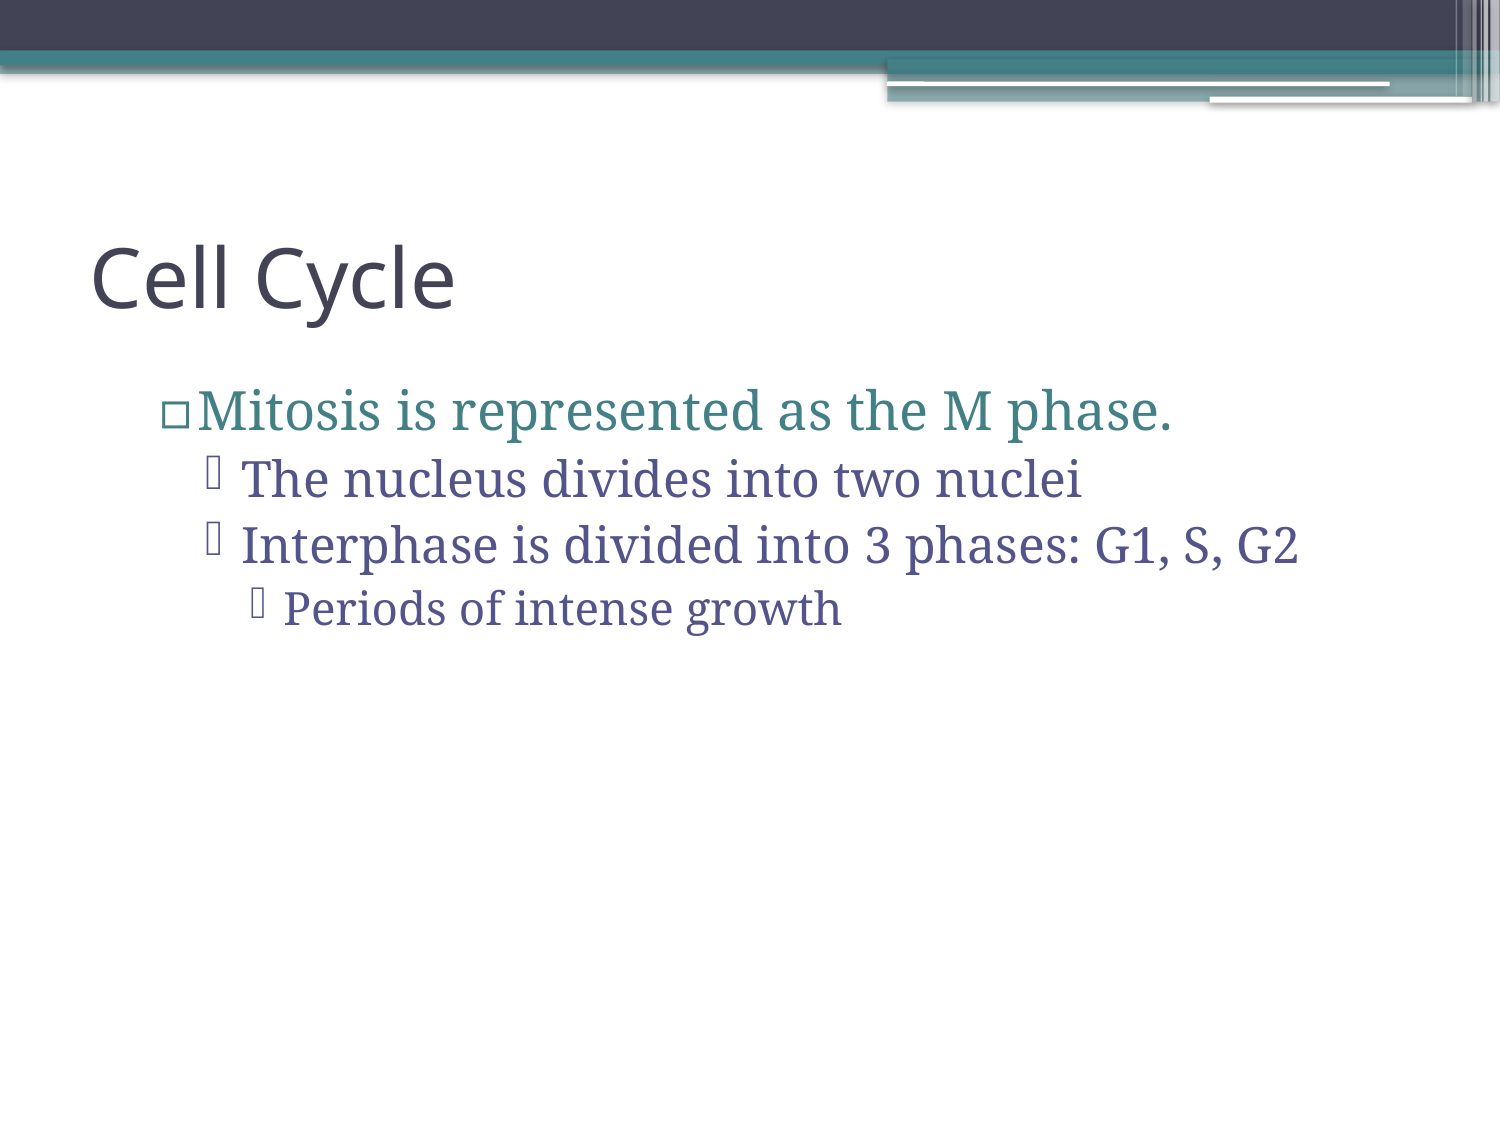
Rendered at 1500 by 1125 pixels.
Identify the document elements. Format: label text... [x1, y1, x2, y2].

title Cell Cycle [75, 187, 1425, 363]
list Mitosis is represented as the M phase. The nucleus divides into two nuclei Interphase is divided into 3 phases: G1, S, G2 Periods of intense growth [75, 368, 1425, 1079]
